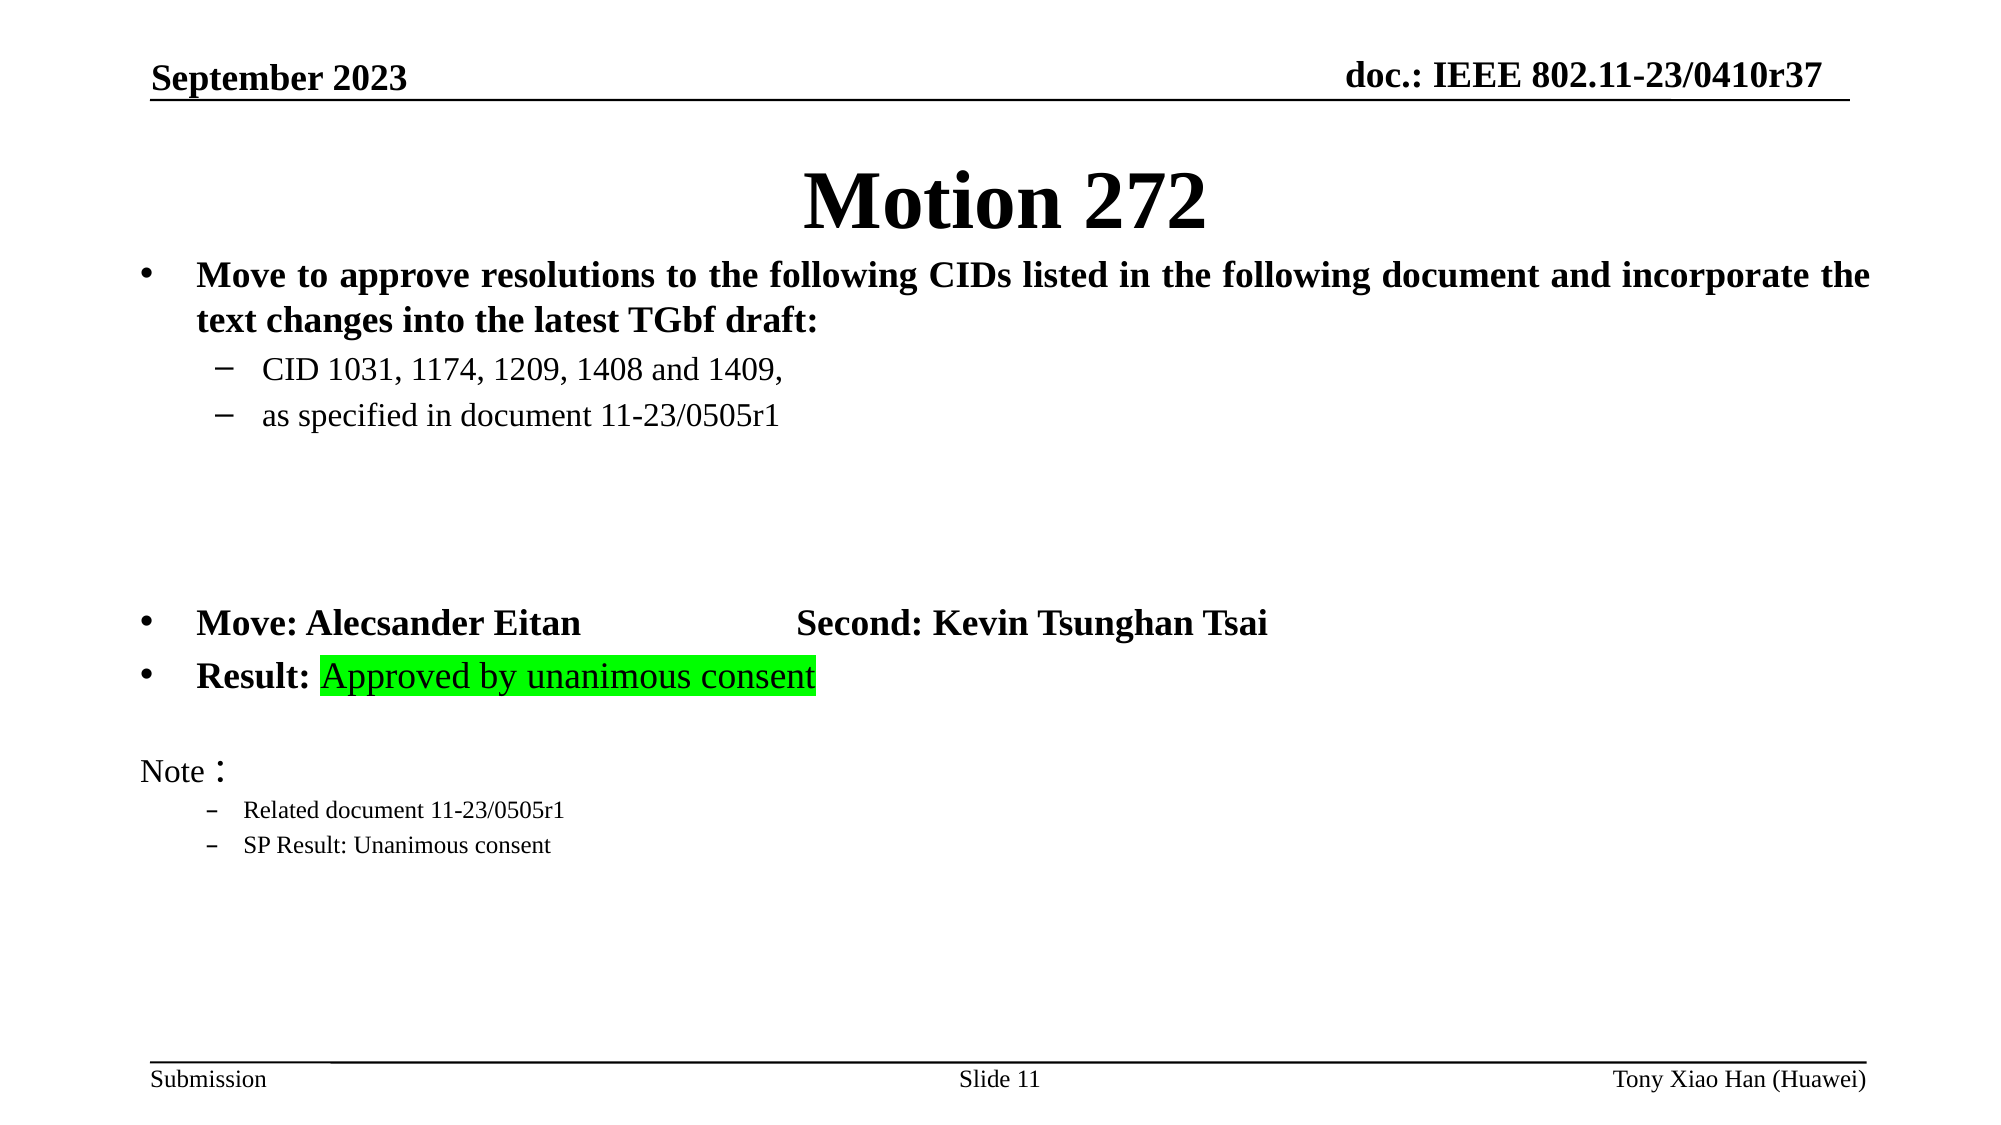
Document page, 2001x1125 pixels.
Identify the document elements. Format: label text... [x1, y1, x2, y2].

text_box Move to approve resolutions to the following CIDs listed in the following document and incorporate the text changes into the latest TGbf draft: CID 1031, 1174, 1209, 1408 and 1409, as specified in document 11-23/0505r1 Move: Alecsander Eitan Second: Kevin Tsunghan Tsai Result: Approved by unanimous consent Note： Related document 11-23/0505r1 SP Result: Unanimous consent [125, 212, 1888, 900]
text_box Motion 272 [368, 137, 1644, 212]
